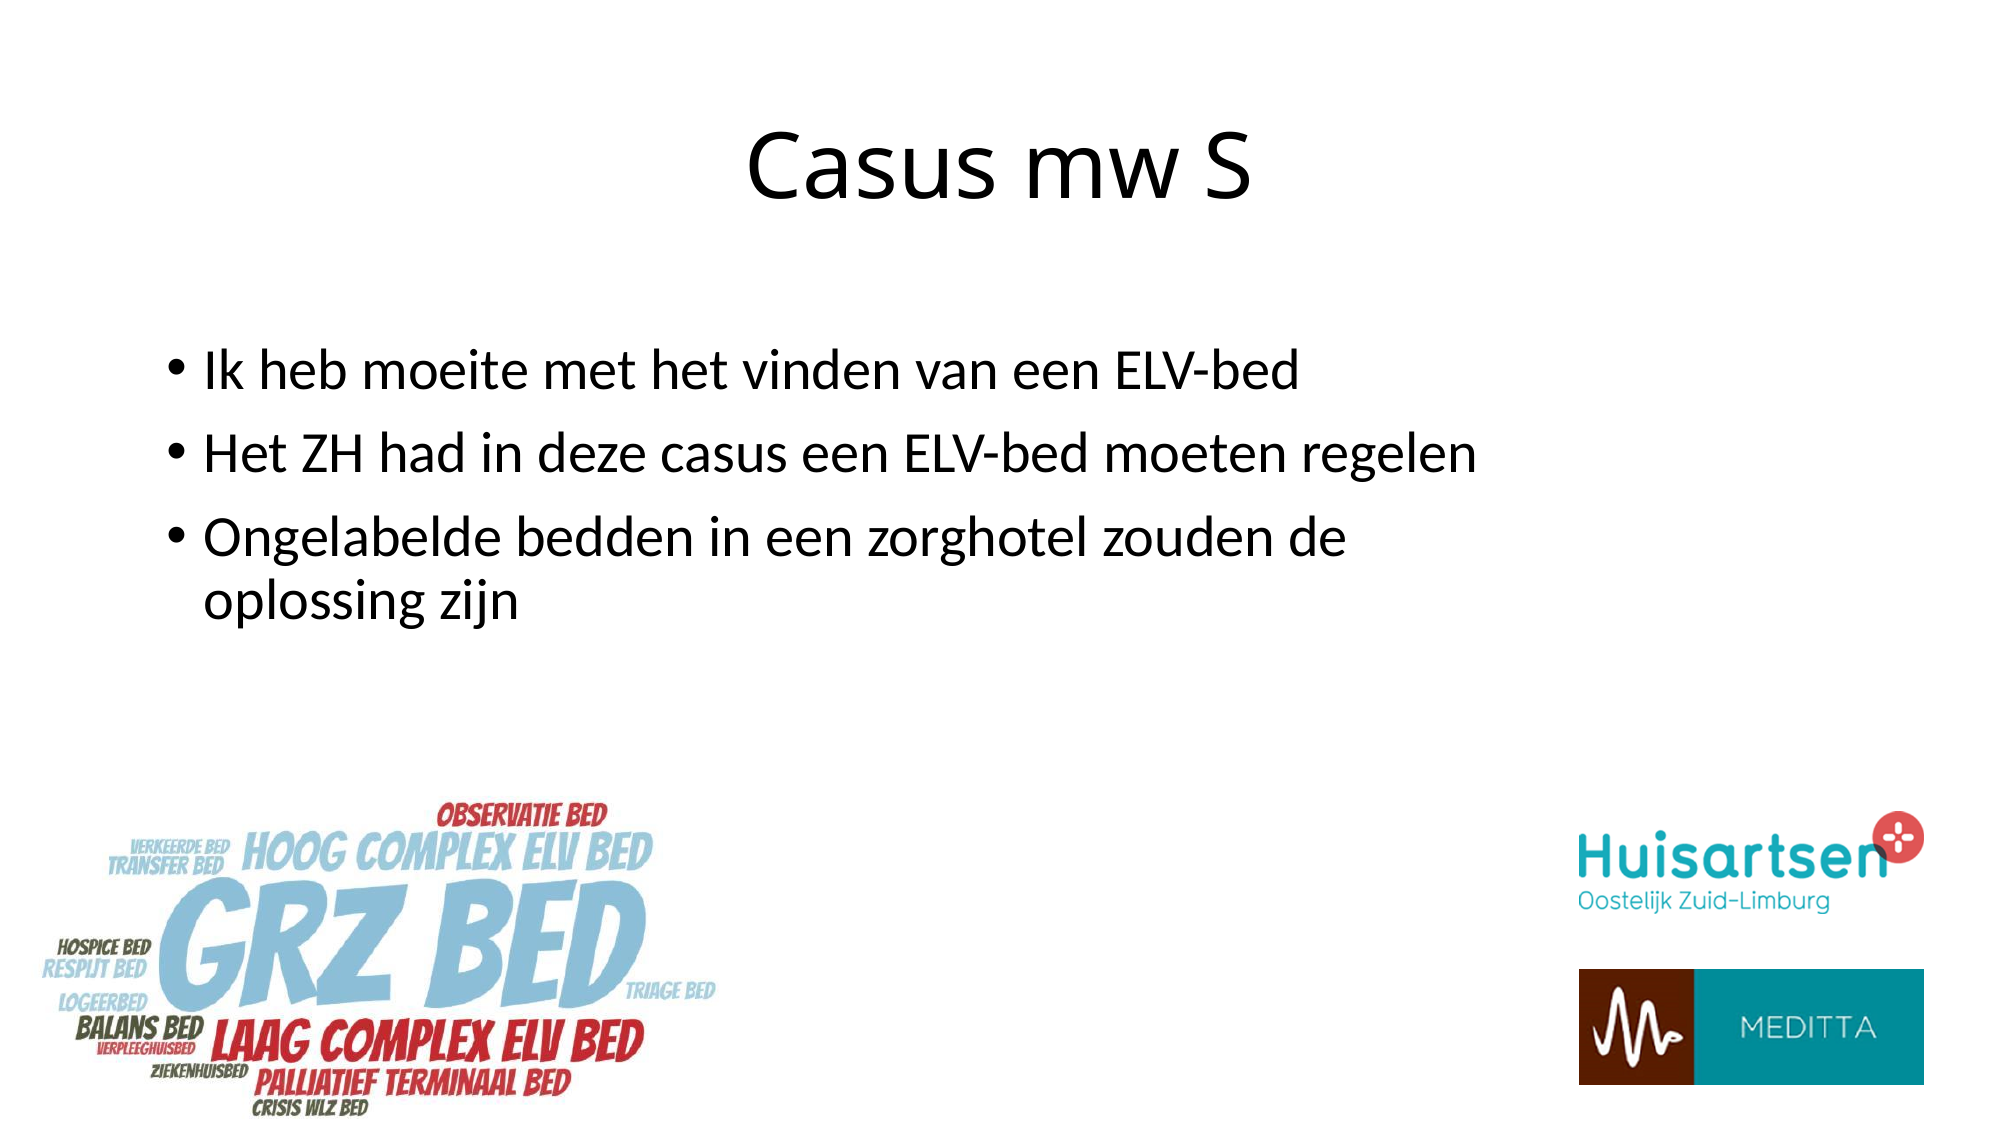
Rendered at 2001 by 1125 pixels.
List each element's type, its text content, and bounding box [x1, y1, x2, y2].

title Casus mw S [137, 59, 1863, 278]
picture [1579, 811, 1924, 914]
picture [17, 655, 758, 1125]
list Ik heb moeite met het vinden van een ELV-bed Het ZH had in deze casus een ELV-bed moeten regelen Ongelabelde bedden in een zorghotel zouden de oplossing zijn [151, 240, 1549, 956]
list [1579, 969, 1924, 1085]
